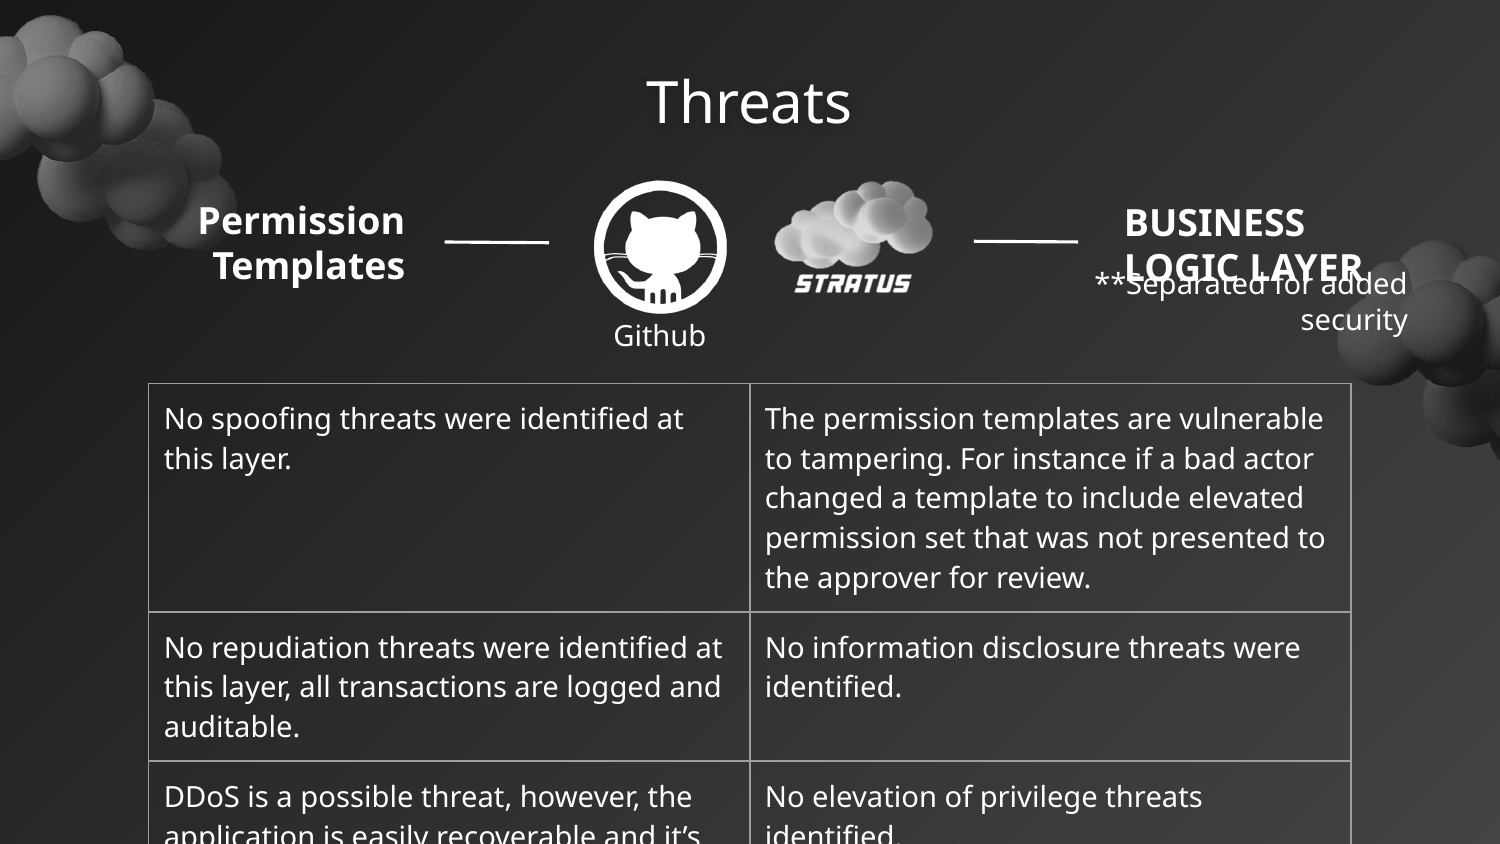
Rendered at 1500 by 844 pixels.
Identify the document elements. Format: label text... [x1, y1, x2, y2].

table_header No spoofing threats were identified at this layer. [149, 384, 749, 611]
picture [751, 157, 944, 330]
title Threats [118, 88, 1382, 183]
text_box Github [534, 302, 786, 378]
text_box **Separated for added security [1026, 259, 1423, 342]
picture [1315, 210, 1500, 503]
text_box BUSINESS LOGIC LAYER [1109, 214, 1444, 274]
table_cell No repudiation threats were identified at this layer, all transactions are logged and auditable. [149, 613, 749, 760]
table_cell No elevation of privilege threats identified. [751, 762, 1350, 844]
picture [0, 0, 294, 278]
table_header The permission templates are vulnerable to tampering. For instance if a bad actor changed a template to include elevated permission set that was not presented to the approver for review. [751, 384, 1350, 611]
table_cell DDoS is a possible threat, however, the application is easily recoverable and it’s availability does not preclude an authorized user from going directly to the cloud provider. [149, 762, 749, 844]
text_box Permission Templates [86, 212, 421, 272]
picture [593, 180, 727, 314]
table_cell No information disclosure threats were identified. [751, 613, 1350, 760]
